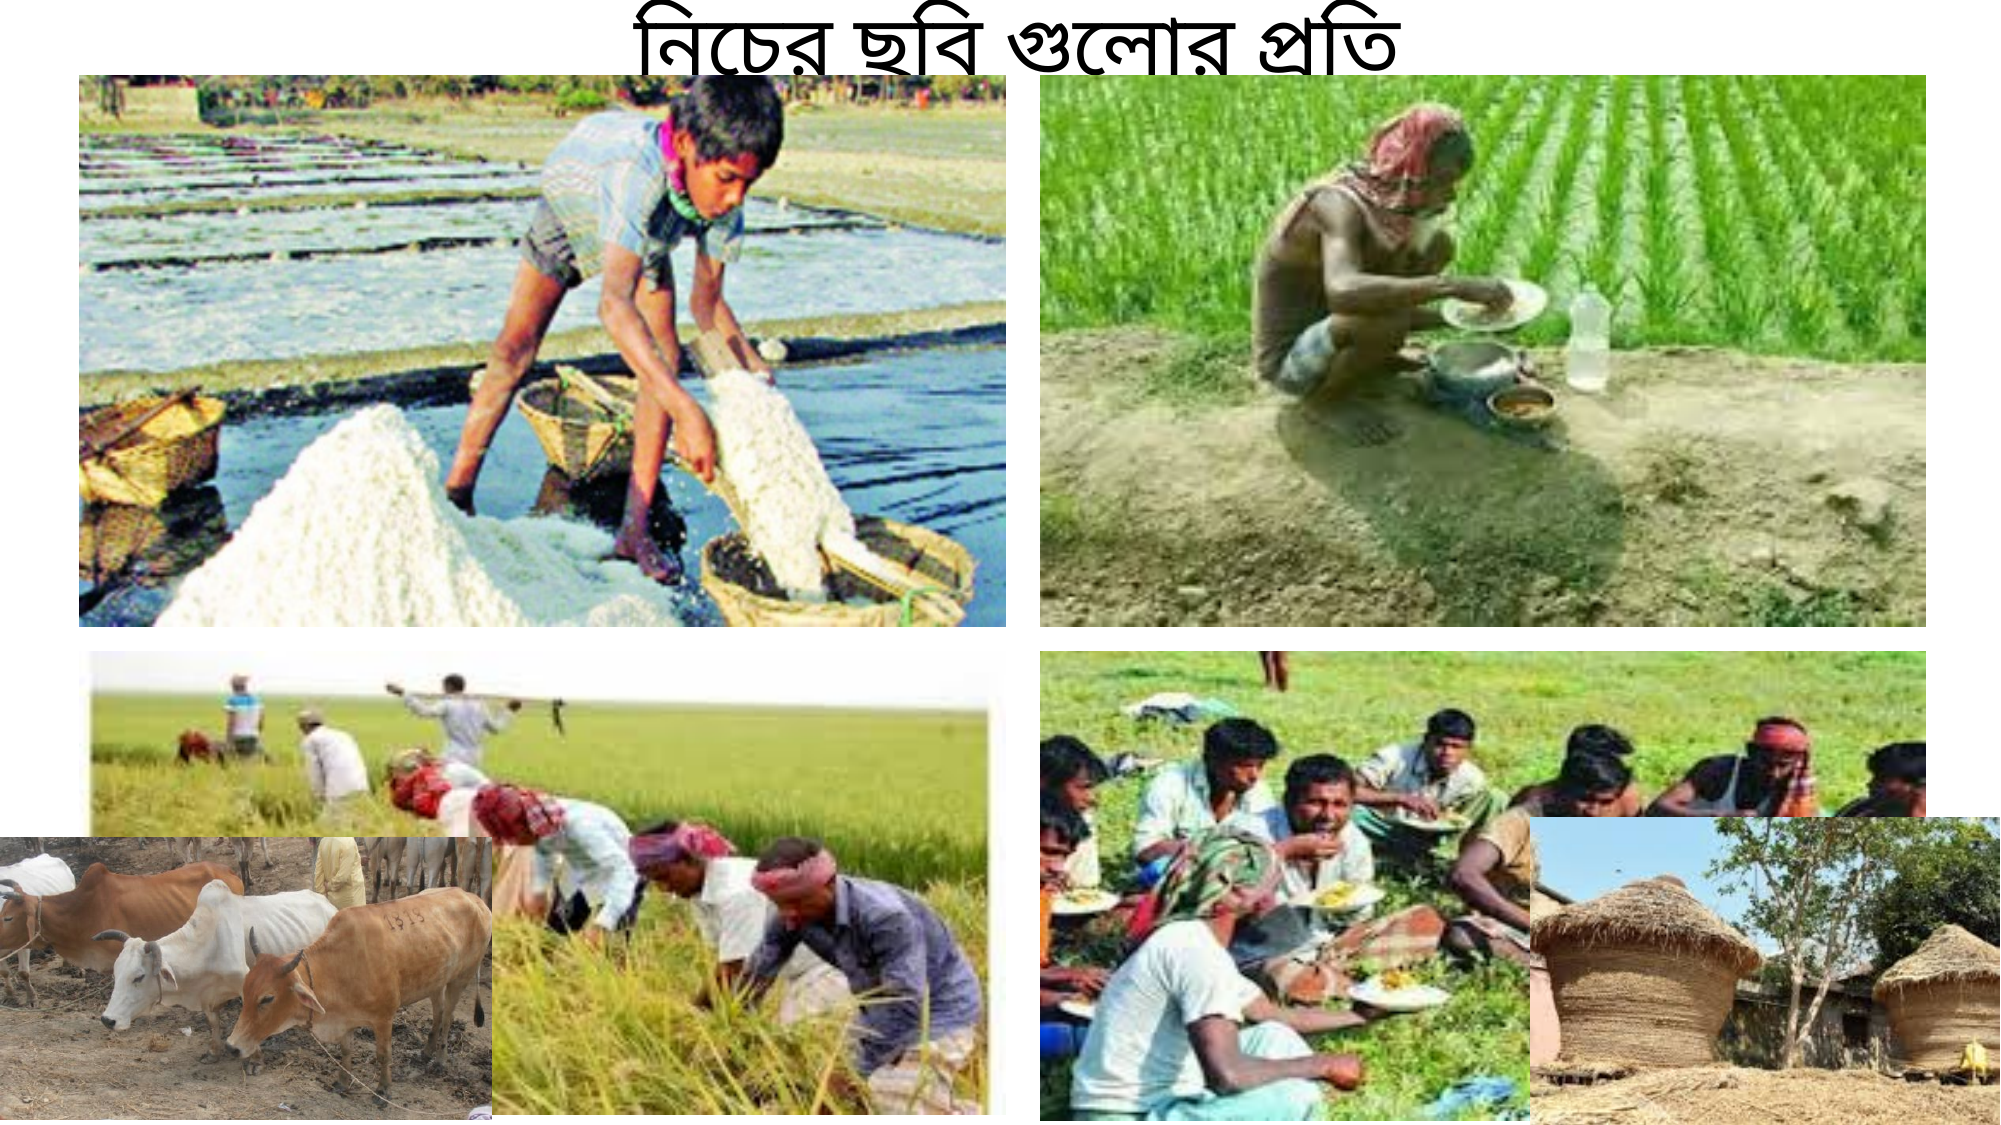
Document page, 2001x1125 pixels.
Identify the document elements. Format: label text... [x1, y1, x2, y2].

text_box নিচের ছবি গুলোর প্রতি লক্ষ্য করি [620, 0, 1561, 199]
picture [1040, 651, 2000, 1125]
picture [1040, 75, 1926, 627]
picture [79, 75, 1006, 628]
picture [0, 651, 1006, 1120]
